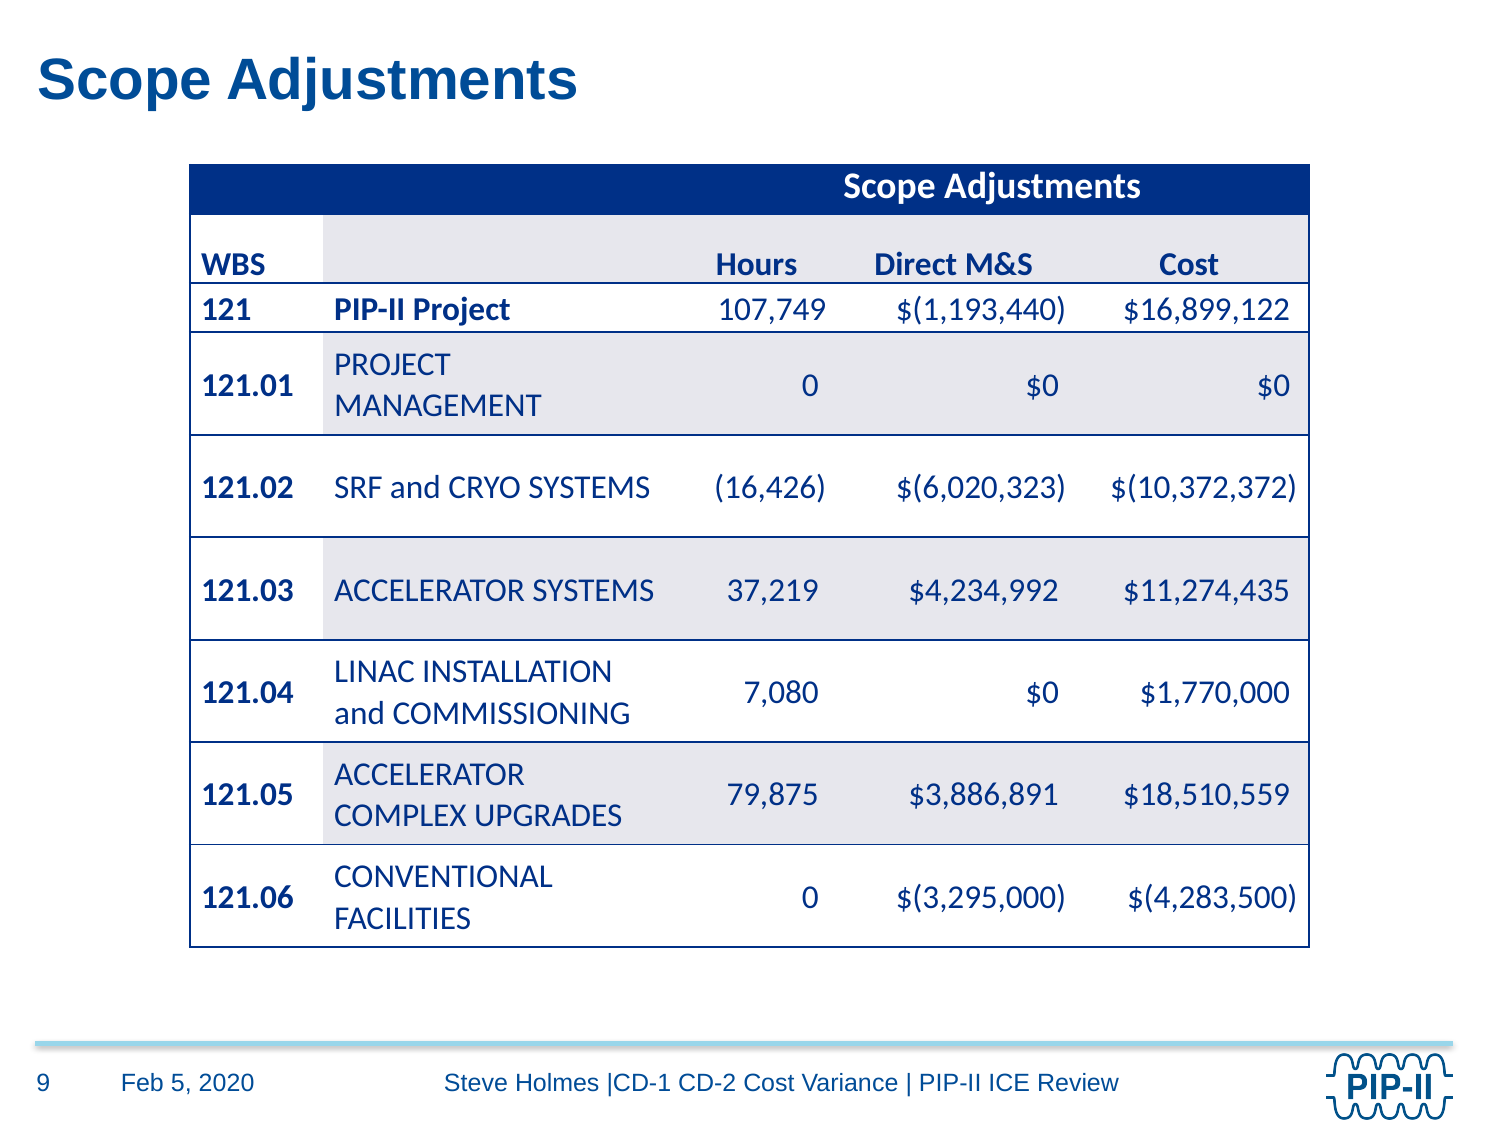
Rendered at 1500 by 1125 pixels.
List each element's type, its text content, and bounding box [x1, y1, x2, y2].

table_cell Direct M&S [837, 215, 1078, 282]
table_cell $0 [837, 641, 1078, 741]
table_cell 0 [676, 845, 837, 946]
table_cell 121.04 [191, 641, 323, 741]
table_cell $(10,372,372) [1078, 436, 1308, 536]
table_cell 121.02 [191, 436, 323, 536]
title Scope Adjustments [37, 41, 1463, 112]
table_cell LINAC INSTALLATION and COMMISSIONING [323, 641, 676, 741]
footer Steve Holmes |CD-1 CD-2 Cost Variance | PIP-II ICE Review [293, 1066, 1279, 1107]
table_cell $18,510,559 [1078, 743, 1308, 844]
table_cell $3,886,891 [837, 743, 1078, 844]
table_cell 7,080 [676, 641, 837, 741]
table_header [191, 166, 323, 213]
table_cell ACCELERATOR SYSTEMS [323, 538, 676, 639]
table_cell $0 [1078, 333, 1308, 434]
table_header [323, 166, 676, 213]
table_header Scope Adjustments [676, 166, 1308, 213]
table_cell PROJECT MANAGEMENT [323, 333, 676, 434]
table_cell 121.01 [191, 333, 323, 434]
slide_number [120, 1066, 276, 1107]
table_cell Cost [1078, 215, 1308, 282]
table_cell PIP-II Project [323, 284, 676, 331]
table_cell $(6,020,323) [837, 436, 1078, 536]
slide_number 9 [36, 1066, 105, 1106]
picture [1326, 1053, 1453, 1120]
table_cell $16,899,122 [1078, 284, 1308, 331]
table_cell $11,274,435 [1078, 538, 1308, 639]
table_cell [323, 215, 676, 282]
table_cell (16,426) [676, 436, 837, 536]
table_cell 121.03 [191, 538, 323, 639]
table_cell 121.06 [191, 845, 323, 946]
table_cell 0 [676, 333, 837, 434]
table_cell 121.05 [191, 743, 323, 844]
table_cell 37,219 [676, 538, 837, 639]
table_cell $0 [837, 333, 1078, 434]
table_cell WBS [191, 215, 323, 282]
table_cell $(4,283,500) [1078, 845, 1308, 946]
table_cell SRF and CRYO SYSTEMS [323, 436, 676, 536]
table_cell $1,770,000 [1078, 641, 1308, 741]
table_cell 107,749 [676, 284, 837, 331]
table_cell $(3,295,000) [837, 845, 1078, 946]
table_cell Hours [676, 215, 837, 282]
table_cell 121 [191, 284, 323, 331]
table_cell ACCELERATOR COMPLEX UPGRADES [323, 743, 676, 844]
table_cell CONVENTIONAL FACILITIES [323, 845, 676, 946]
table_cell $(1,193,440) [837, 284, 1078, 331]
table_cell 79,875 [676, 743, 837, 844]
table_cell $4,234,992 [837, 538, 1078, 639]
